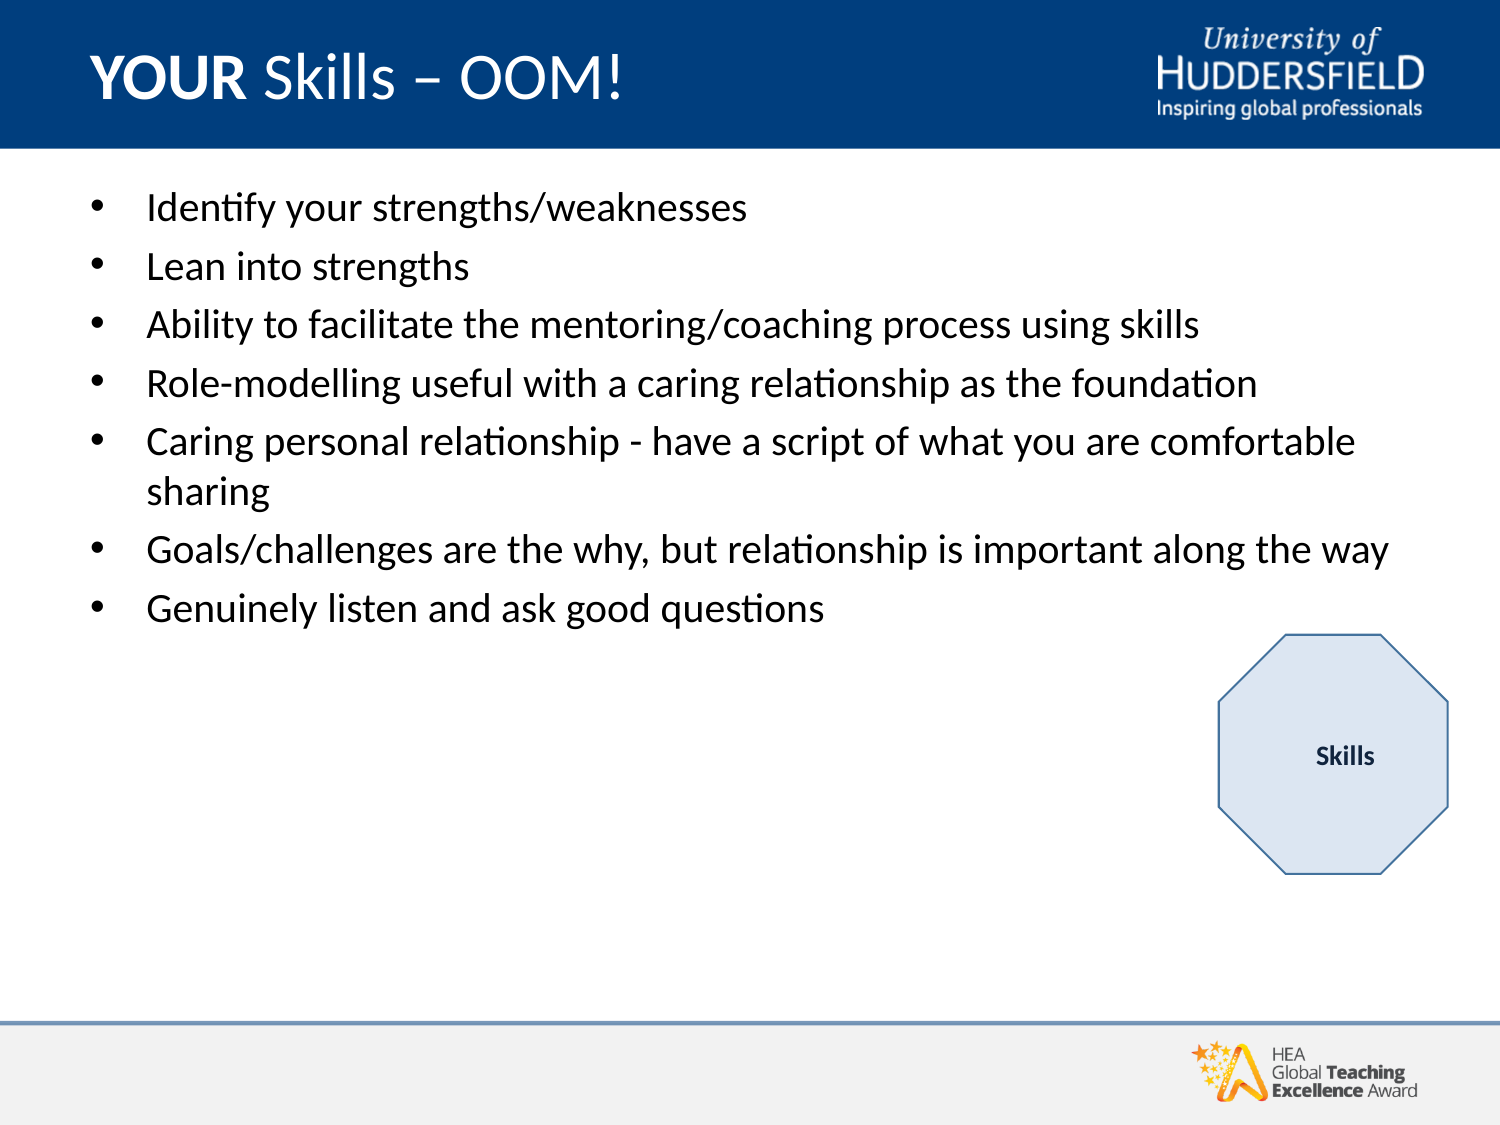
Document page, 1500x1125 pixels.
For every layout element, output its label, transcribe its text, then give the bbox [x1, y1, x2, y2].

title YOUR Skills – OOM! [75, 21, 1117, 126]
picture [1187, 1034, 1424, 1112]
text_box Skills [1218, 634, 1448, 874]
list Identify your strengths/weaknesses Lean into strengths Ability to facilitate the mentoring/coaching process using skills Role-modelling useful with a caring relationship as the foundation Caring personal relationship - have a script of what you are comfortable sharing Goals/challenges are the why, but relationship is important along the way Genuinely listen and ask good questions [75, 172, 1425, 917]
picture [1158, 27, 1425, 121]
